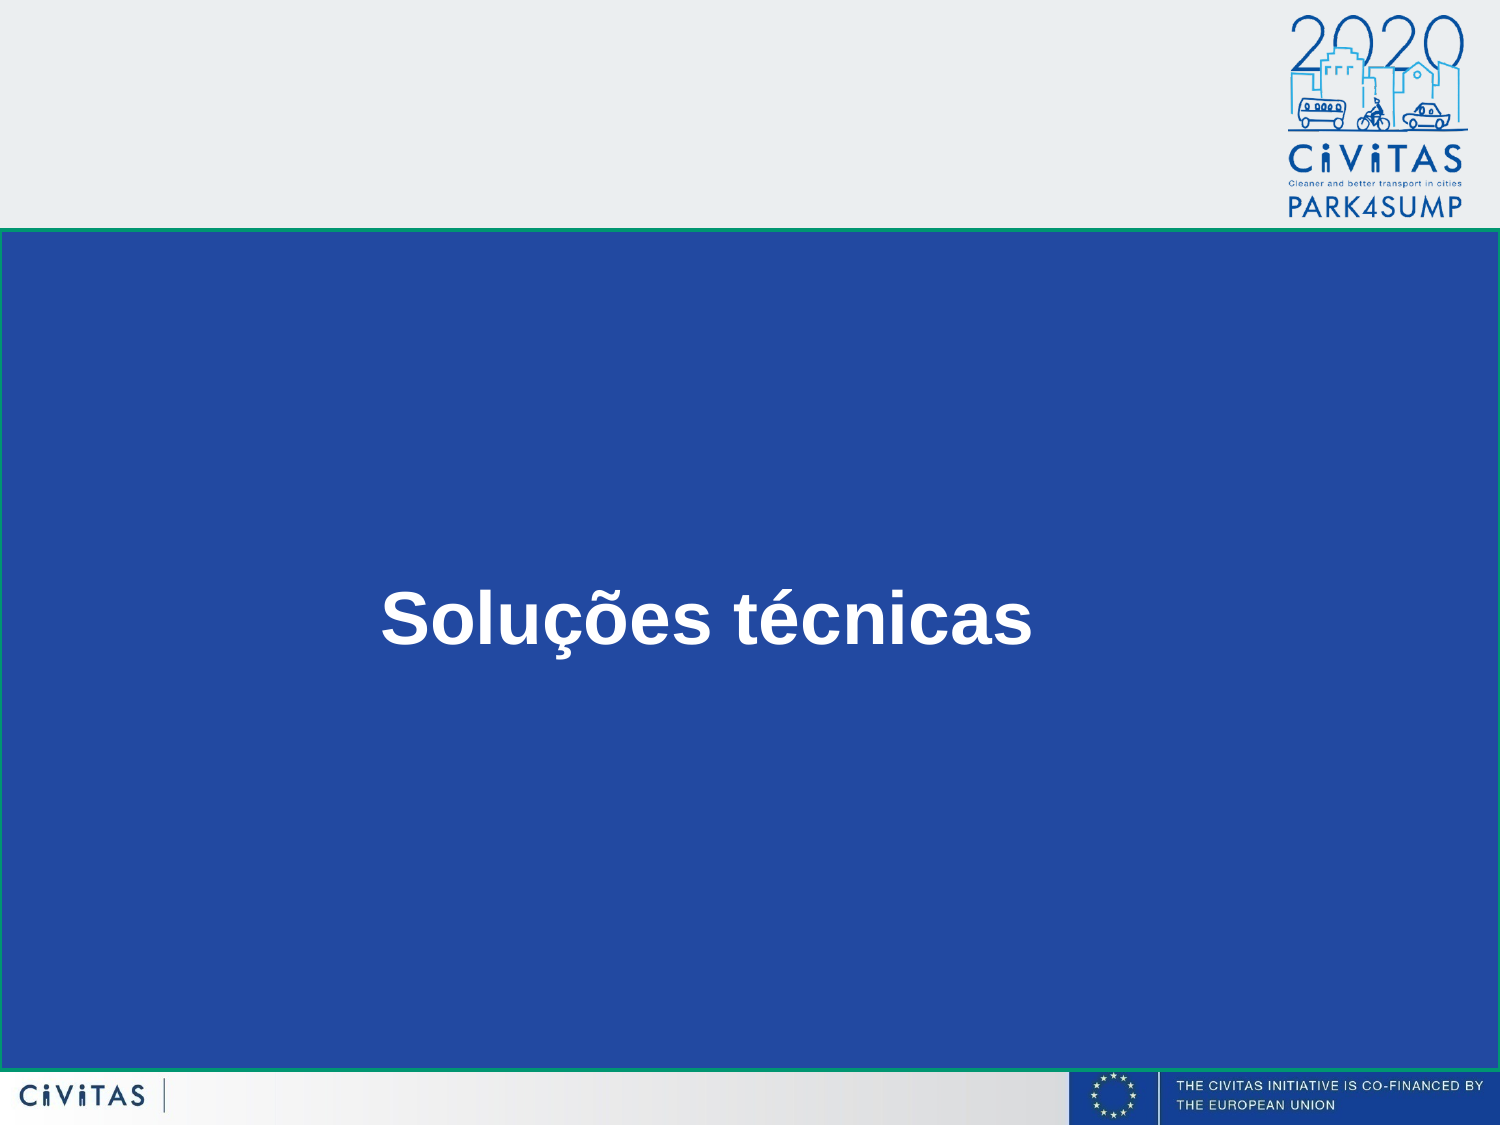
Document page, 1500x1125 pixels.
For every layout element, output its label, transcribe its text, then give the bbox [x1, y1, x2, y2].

picture [0, 1072, 1500, 1125]
text_box [0, 228, 1500, 1072]
picture [1288, 15, 1468, 218]
text_box Soluções técnicas [108, 562, 1307, 668]
